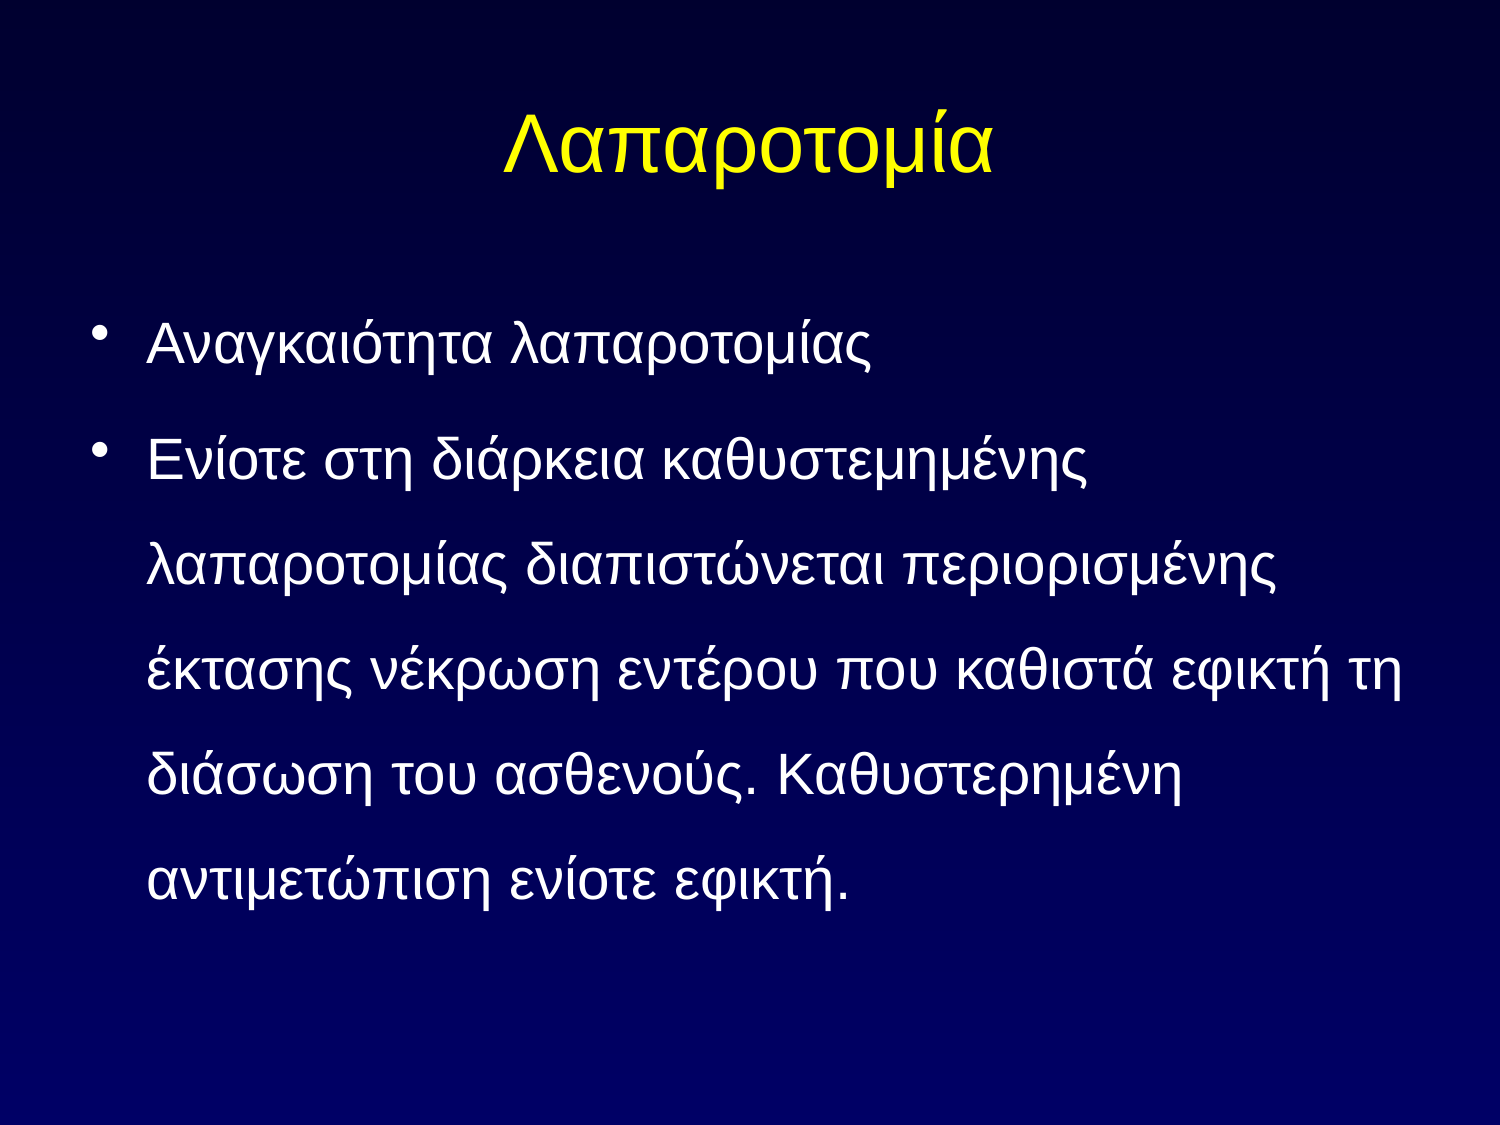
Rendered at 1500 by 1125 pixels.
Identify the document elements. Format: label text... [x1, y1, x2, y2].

list Αναγκαιότητα λαπαροτομίας Ενίοτε στη διάρκεια καθυστεμημένης λαπαροτομίας διαπιστώνεται περιορισμένης έκτασης νέκρωση εντέρου που καθιστά εφικτή τη διάσωση του ασθενούς. Καθυστερημένη αντιμετώπιση ενίοτε εφικτή. [74, 262, 1426, 1006]
title Λαπαροτομία [74, 44, 1426, 233]
